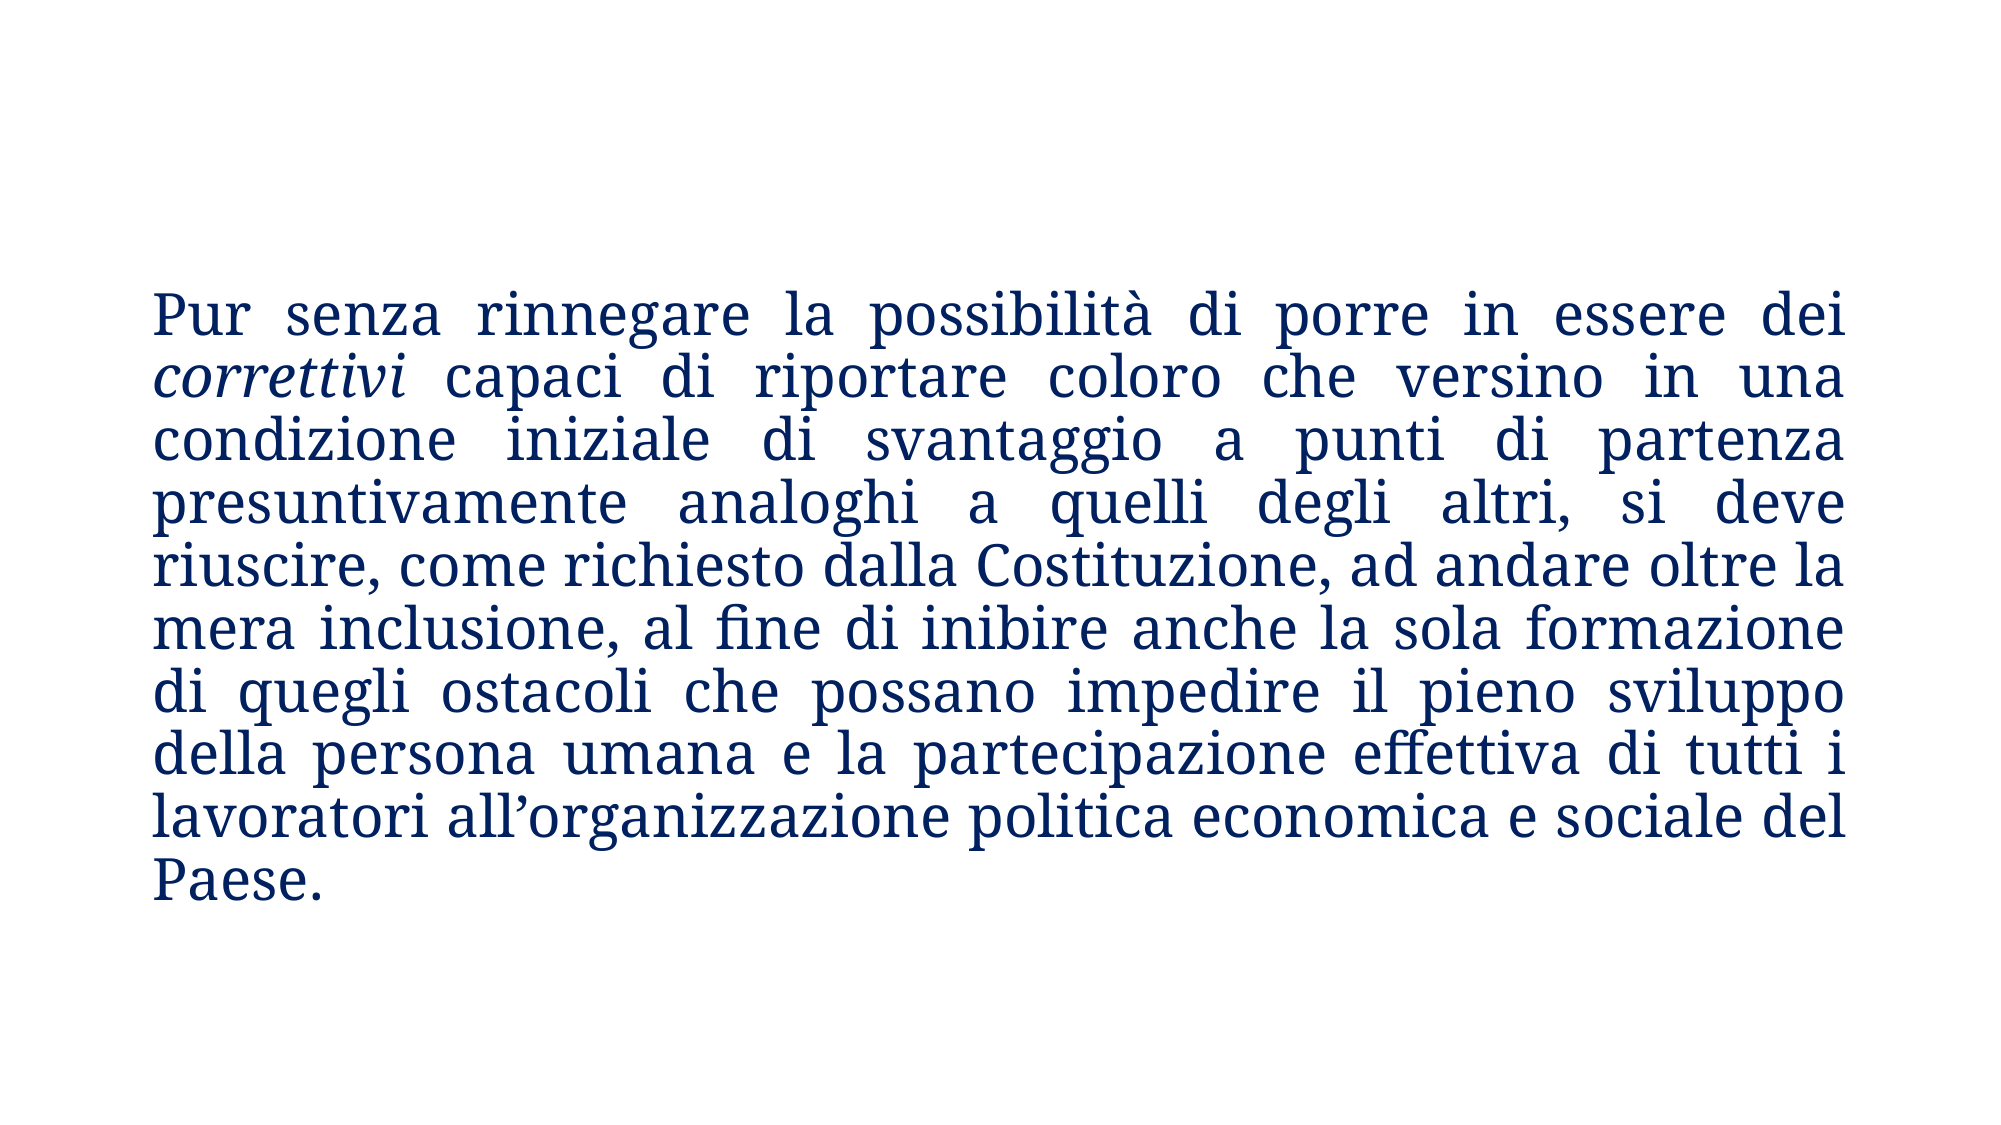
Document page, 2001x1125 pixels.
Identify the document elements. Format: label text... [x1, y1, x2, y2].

list Pur senza rinnegare la possibilità di porre in essere dei correttivi capaci di riportare coloro che versino in una condizione iniziale di svantaggio a punti di partenza presuntivamente analoghi a quelli degli altri, si deve riuscire, come richiesto dalla Costituzione, ad andare oltre la mera inclusione, al fine di inibire anche la sola formazione di quegli ostacoli che possano impedire il pieno sviluppo della persona umana e la partecipazione effettiva di tutti i lavoratori all’organizzazione politica economica e sociale del Paese. [137, 277, 1863, 992]
